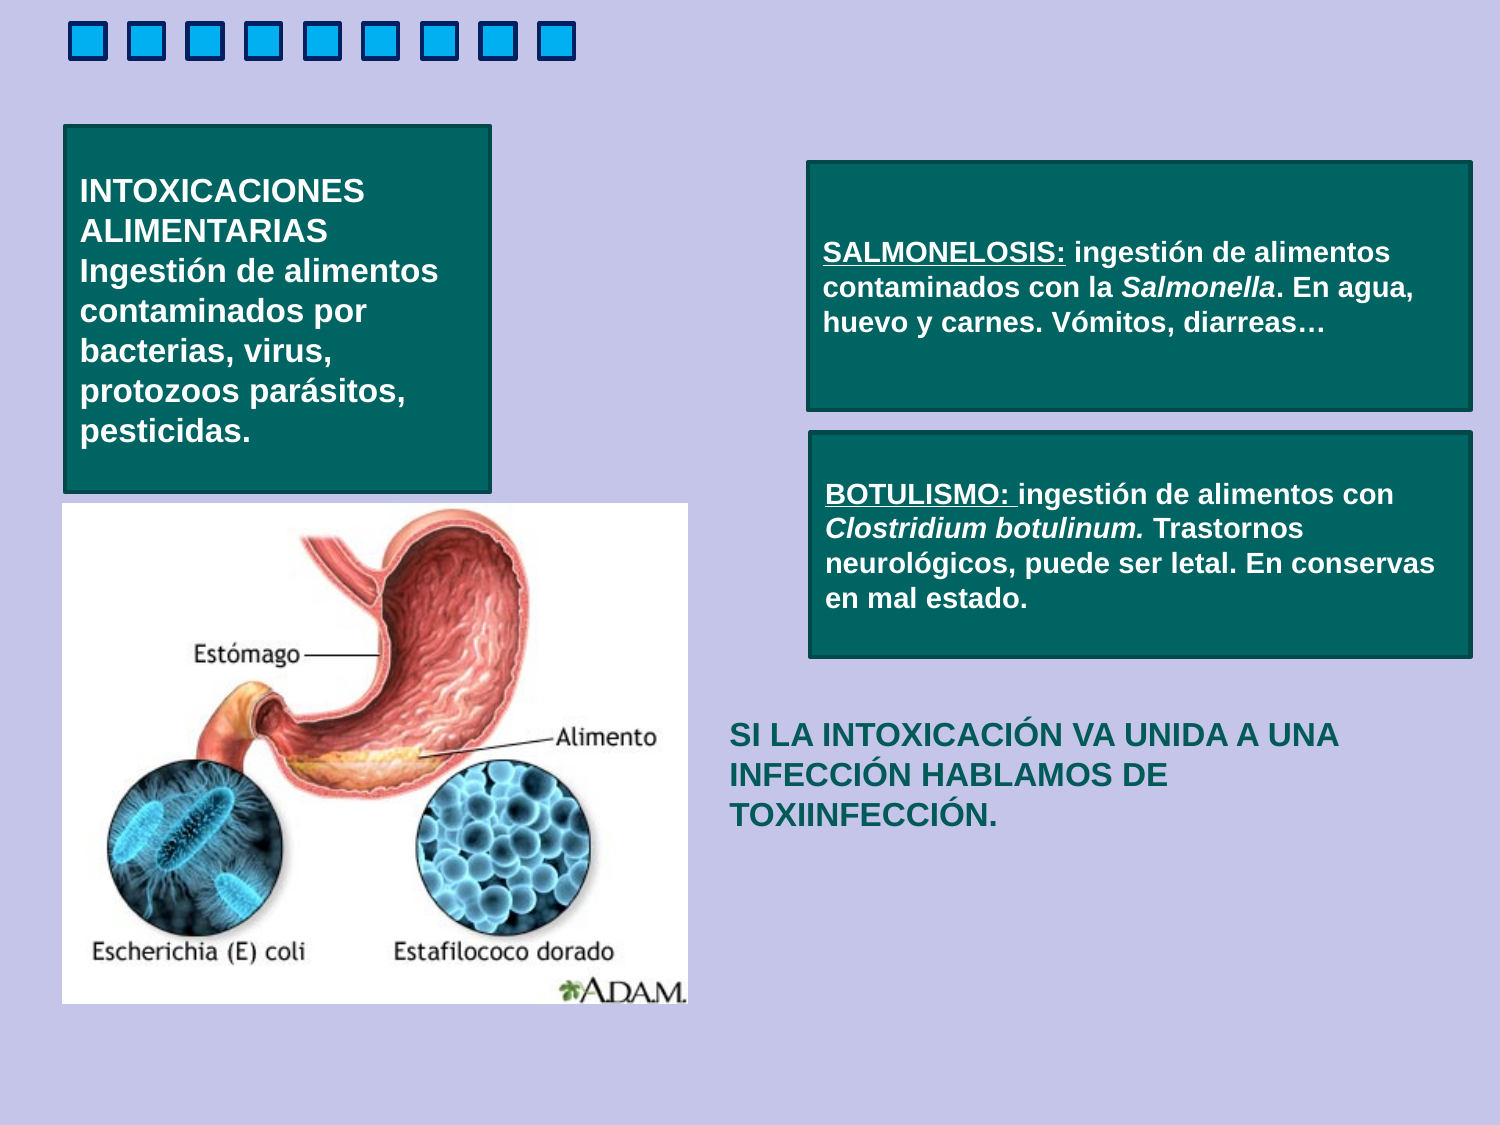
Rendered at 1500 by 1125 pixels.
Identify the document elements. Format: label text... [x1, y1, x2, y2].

picture [62, 503, 688, 1004]
text_box [185, 21, 225, 61]
text_box [420, 21, 459, 61]
text_box BOTULISMO: ingestión de alimentos con Clostridium botulinum. Trastornos neurológicos, puede ser letal. En conservas en mal estado. [808, 430, 1473, 659]
text_box [361, 21, 400, 61]
text_box [537, 21, 576, 61]
text_box [127, 21, 166, 61]
text_box [478, 21, 518, 61]
text_box [68, 21, 108, 61]
text_box SI LA INTOXICACIÓN VA UNIDA A UNA INFECCIÓN HABLAMOS DE TOXIINFECCIÓN. [714, 705, 1400, 840]
text_box [244, 21, 283, 61]
text_box SALMONELOSIS: ingestión de alimentos contaminados con la Salmonella. En agua, huevo y carnes. Vómitos, diarreas… [806, 160, 1473, 412]
text_box [303, 21, 342, 61]
text_box INTOXICACIONES ALIMENTARIAS Ingestión de alimentos contaminados por bacterias, virus, protozoos parásitos, pesticidas. [63, 124, 492, 494]
